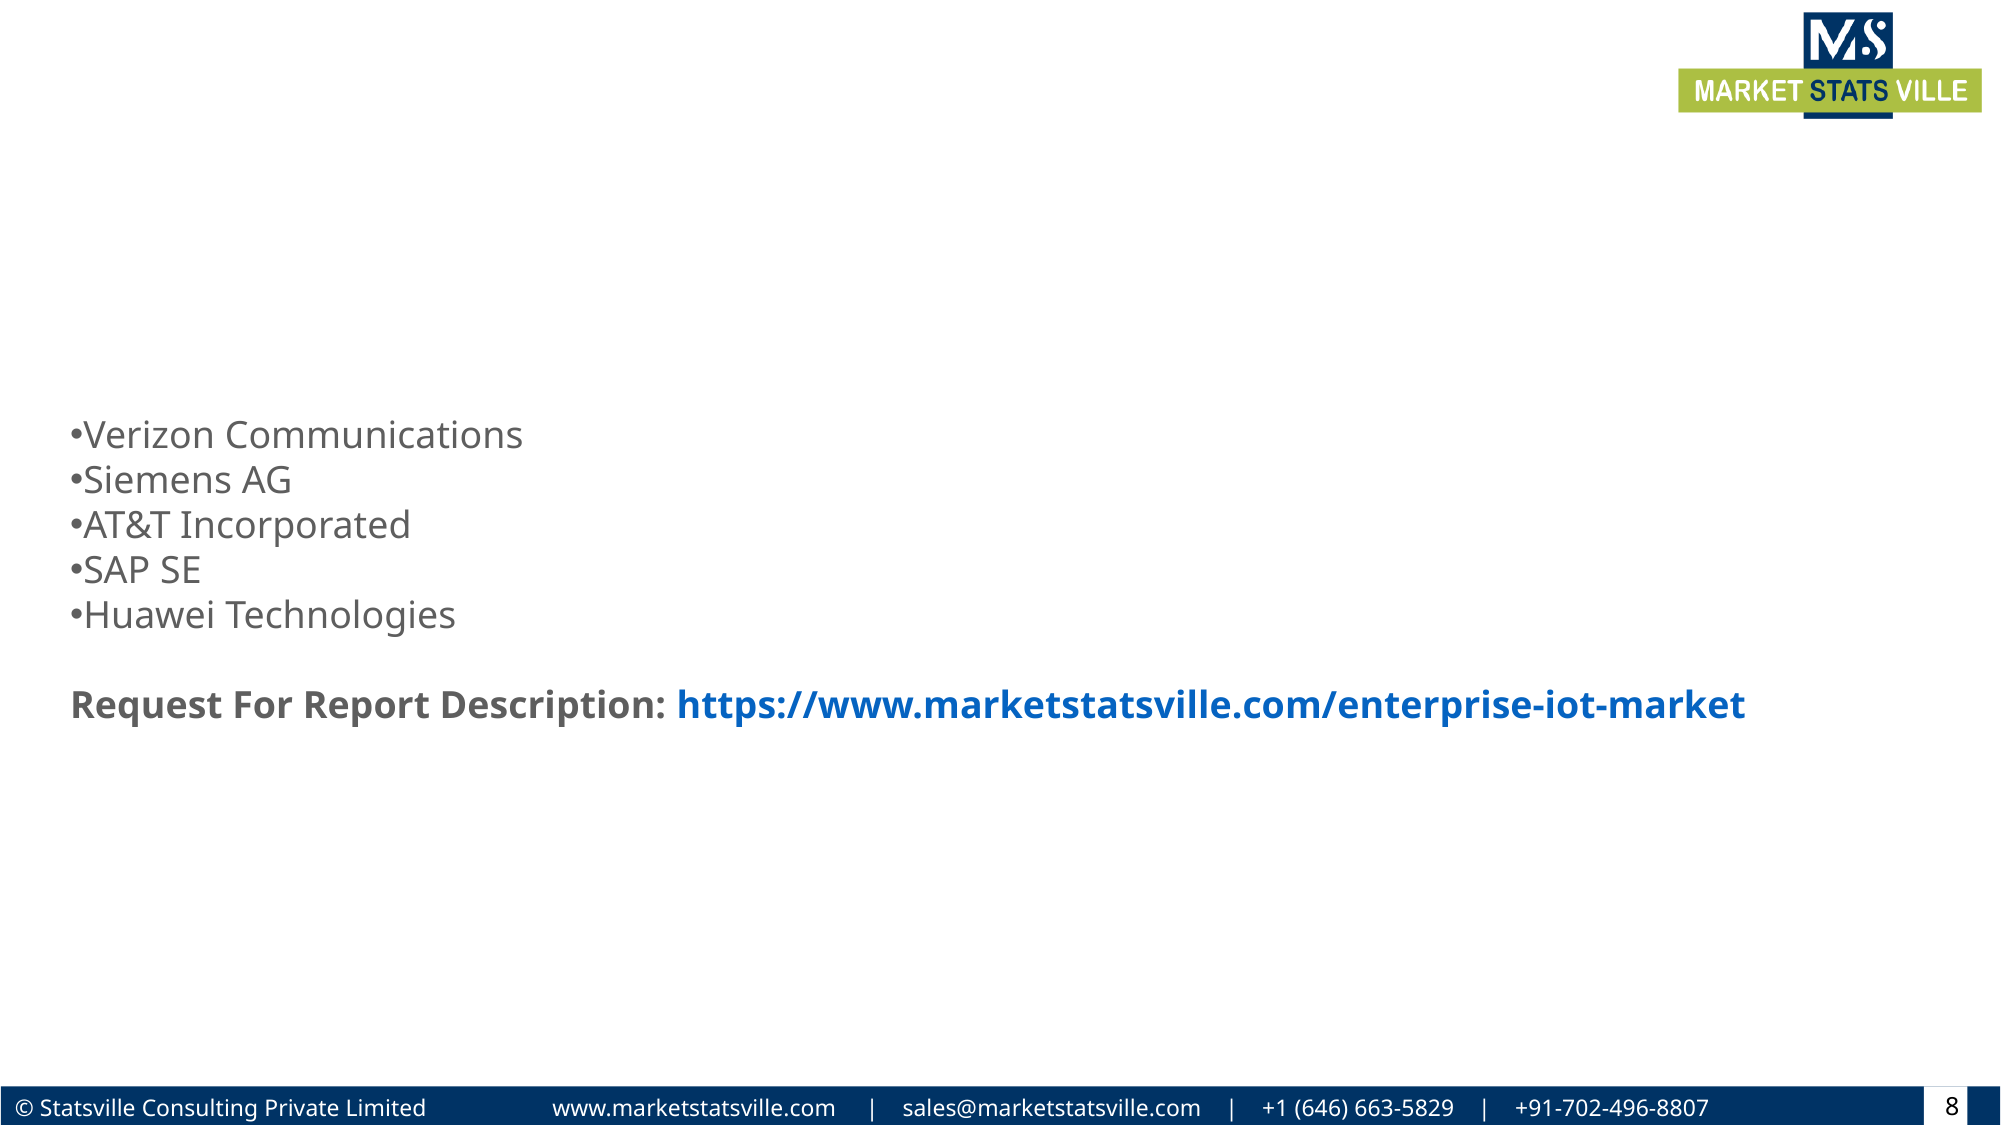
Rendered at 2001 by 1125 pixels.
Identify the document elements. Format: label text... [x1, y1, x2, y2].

slide_number [137, 1042, 588, 1103]
slide_number 8 [1861, 1077, 1975, 1125]
picture [1678, 12, 1982, 119]
text_box Verizon Communications Siemens AG AT&T Incorporated SAP SE Huawei Technologies Request For Report Description: https://www.marketstatsville.com/enterprise-iot-market [55, 403, 1953, 830]
